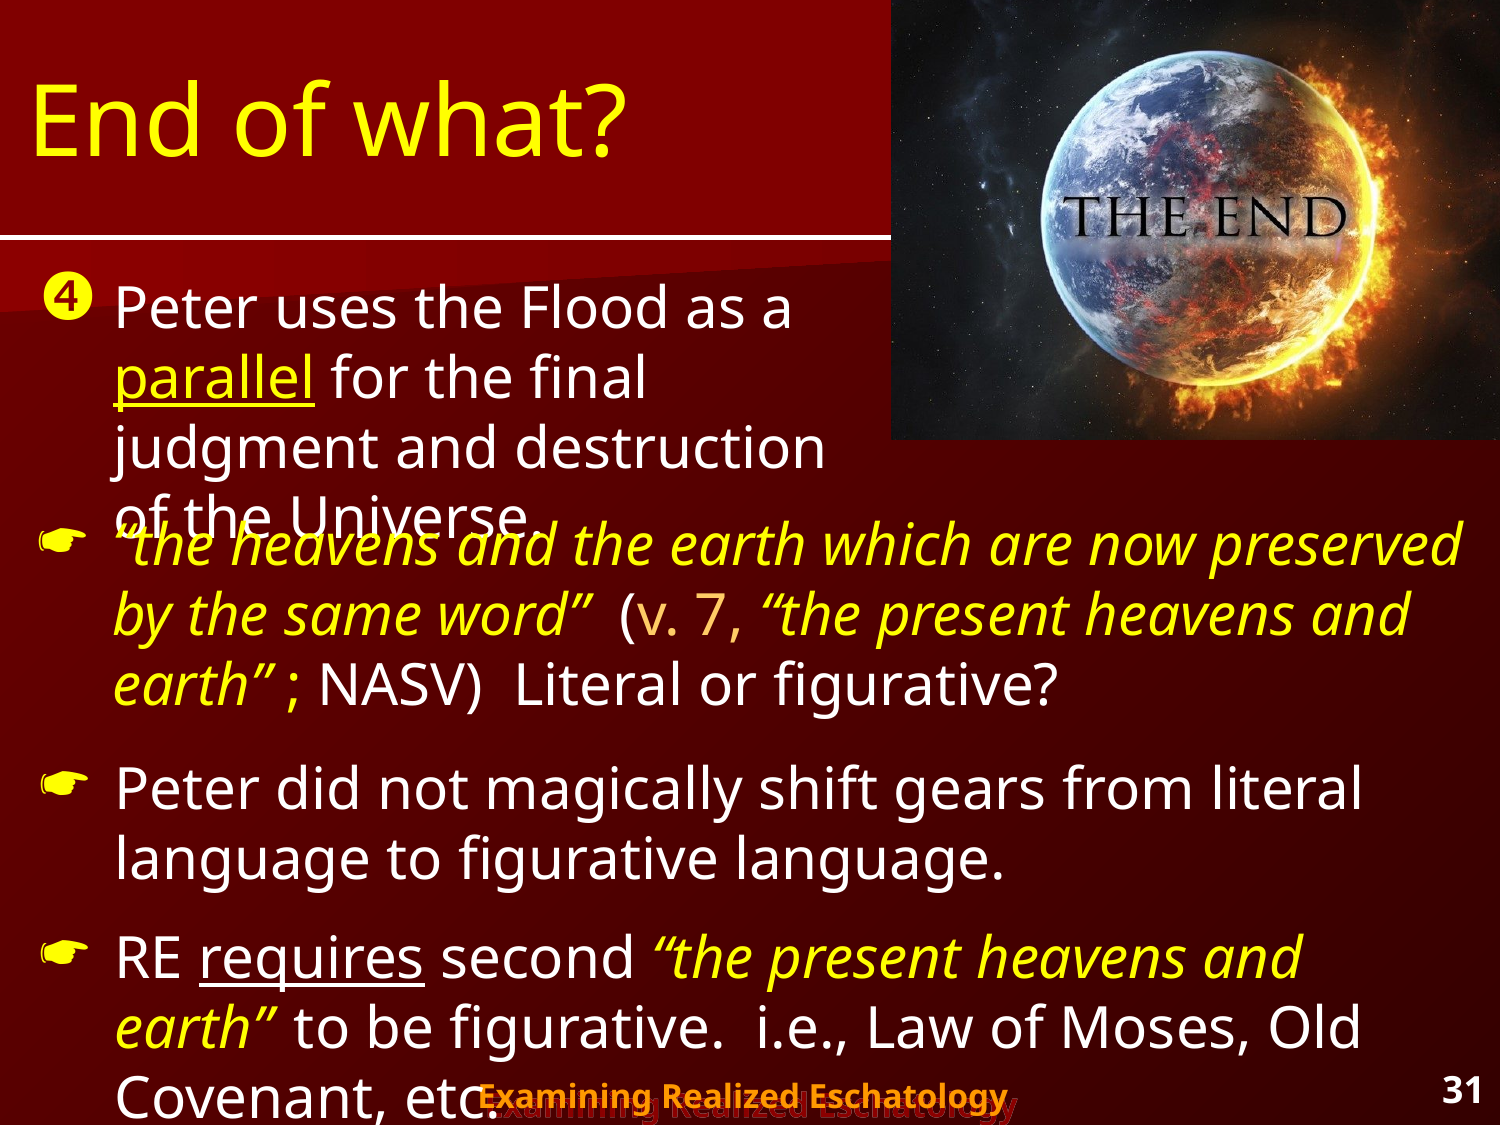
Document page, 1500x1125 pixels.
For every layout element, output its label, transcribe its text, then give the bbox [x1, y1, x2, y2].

text_box End of what? [12, 48, 891, 184]
text_box RE requires second “the present heavens and earth” to be figurative. i.e., Law of Moses, Old Covenant, etc. [24, 912, 1490, 1125]
picture [891, 0, 1500, 440]
text_box “the heavens and the earth which are now preserved by the same word” (v. 7, “the present heavens and earth” ; NASV) Literal or figurative? [22, 500, 1488, 725]
slide_number 31 [1490, 1050, 1500, 1125]
text_box [0, 0, 891, 235]
text_box Peter uses the Flood as a parallel for the final judgment and destruction of the Universe. [23, 262, 900, 500]
text_box Peter did not magically shift gears from literal language to figurative language. [24, 743, 1490, 899]
